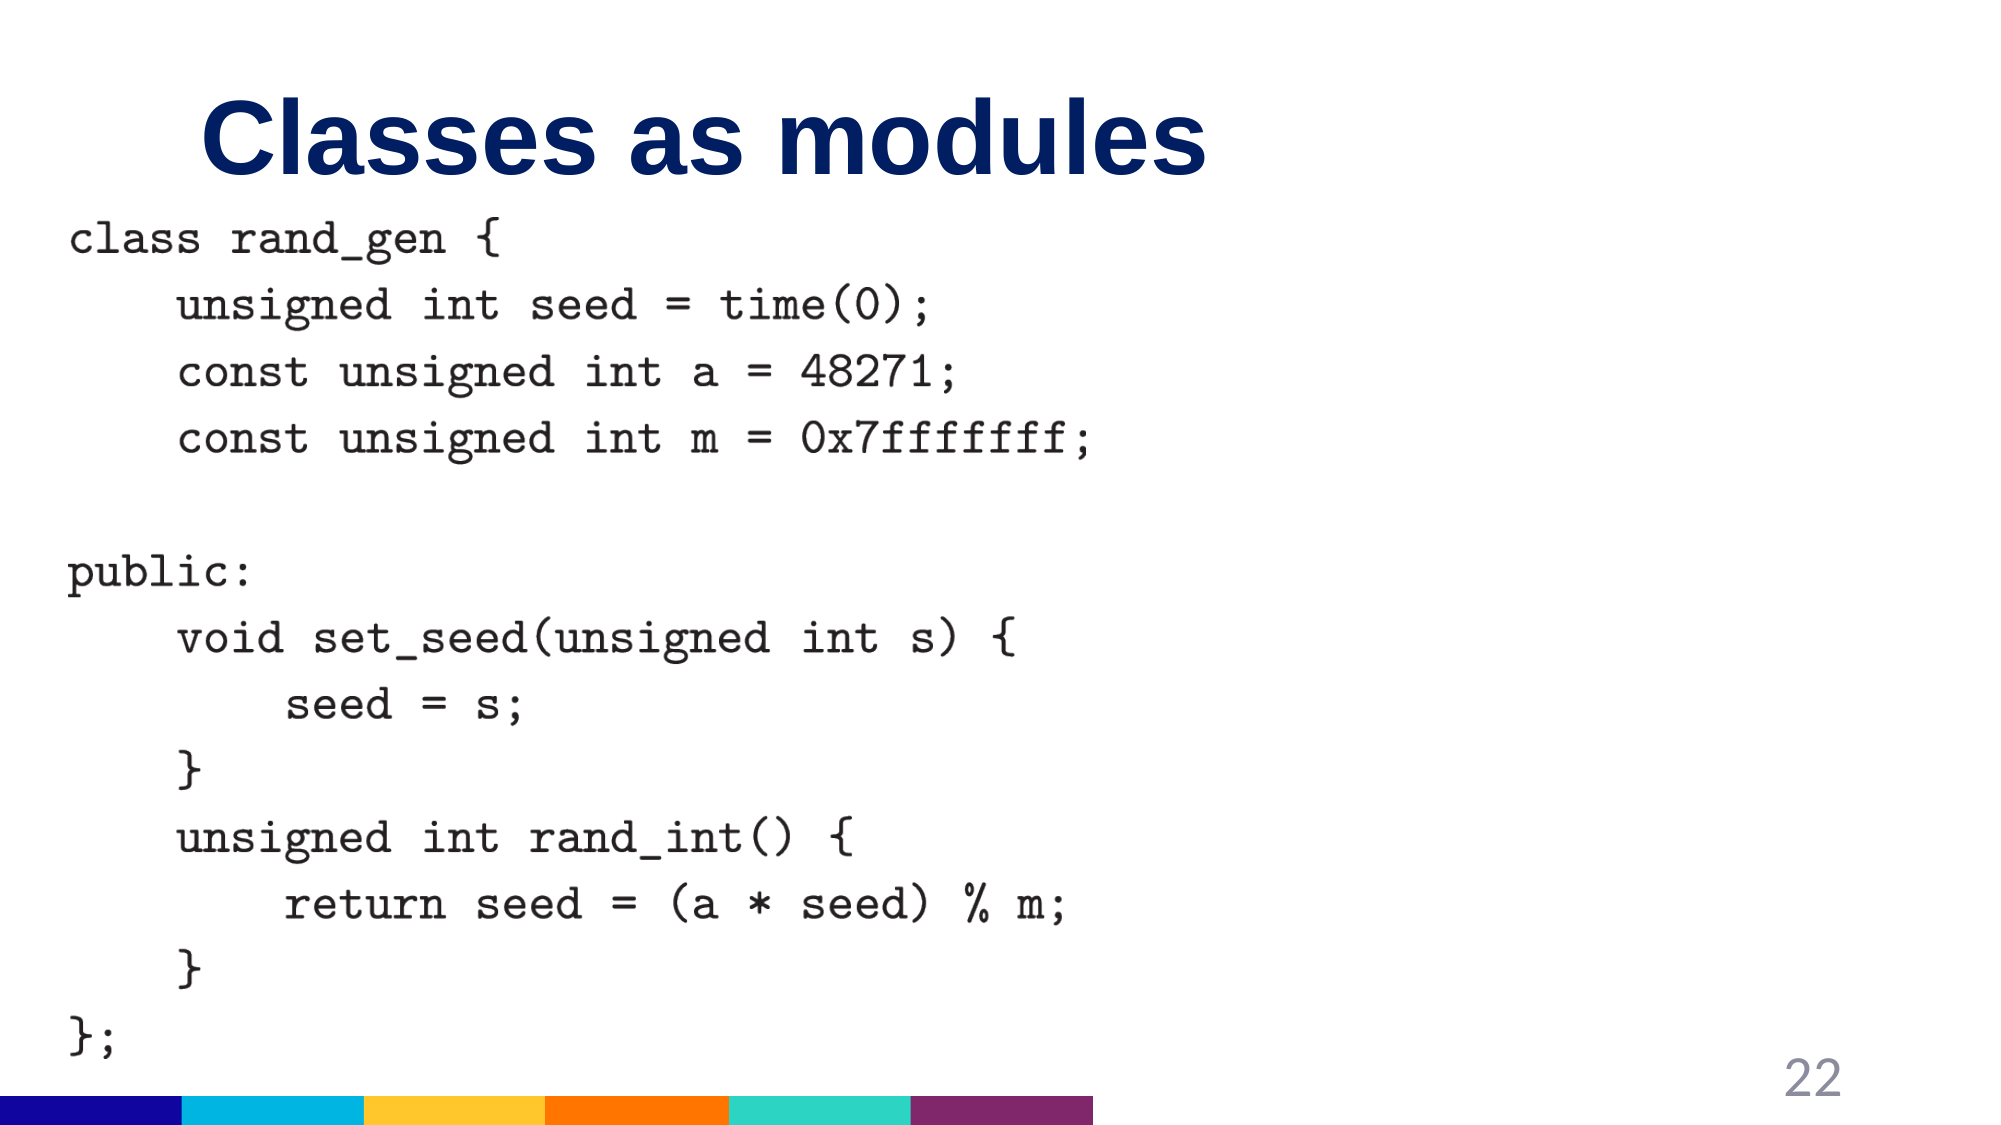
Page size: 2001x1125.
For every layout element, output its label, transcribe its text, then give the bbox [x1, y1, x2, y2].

picture [68, 217, 1086, 1059]
slide_number 22 [1412, 1042, 1863, 1103]
title Classes as modules [180, 63, 1830, 179]
